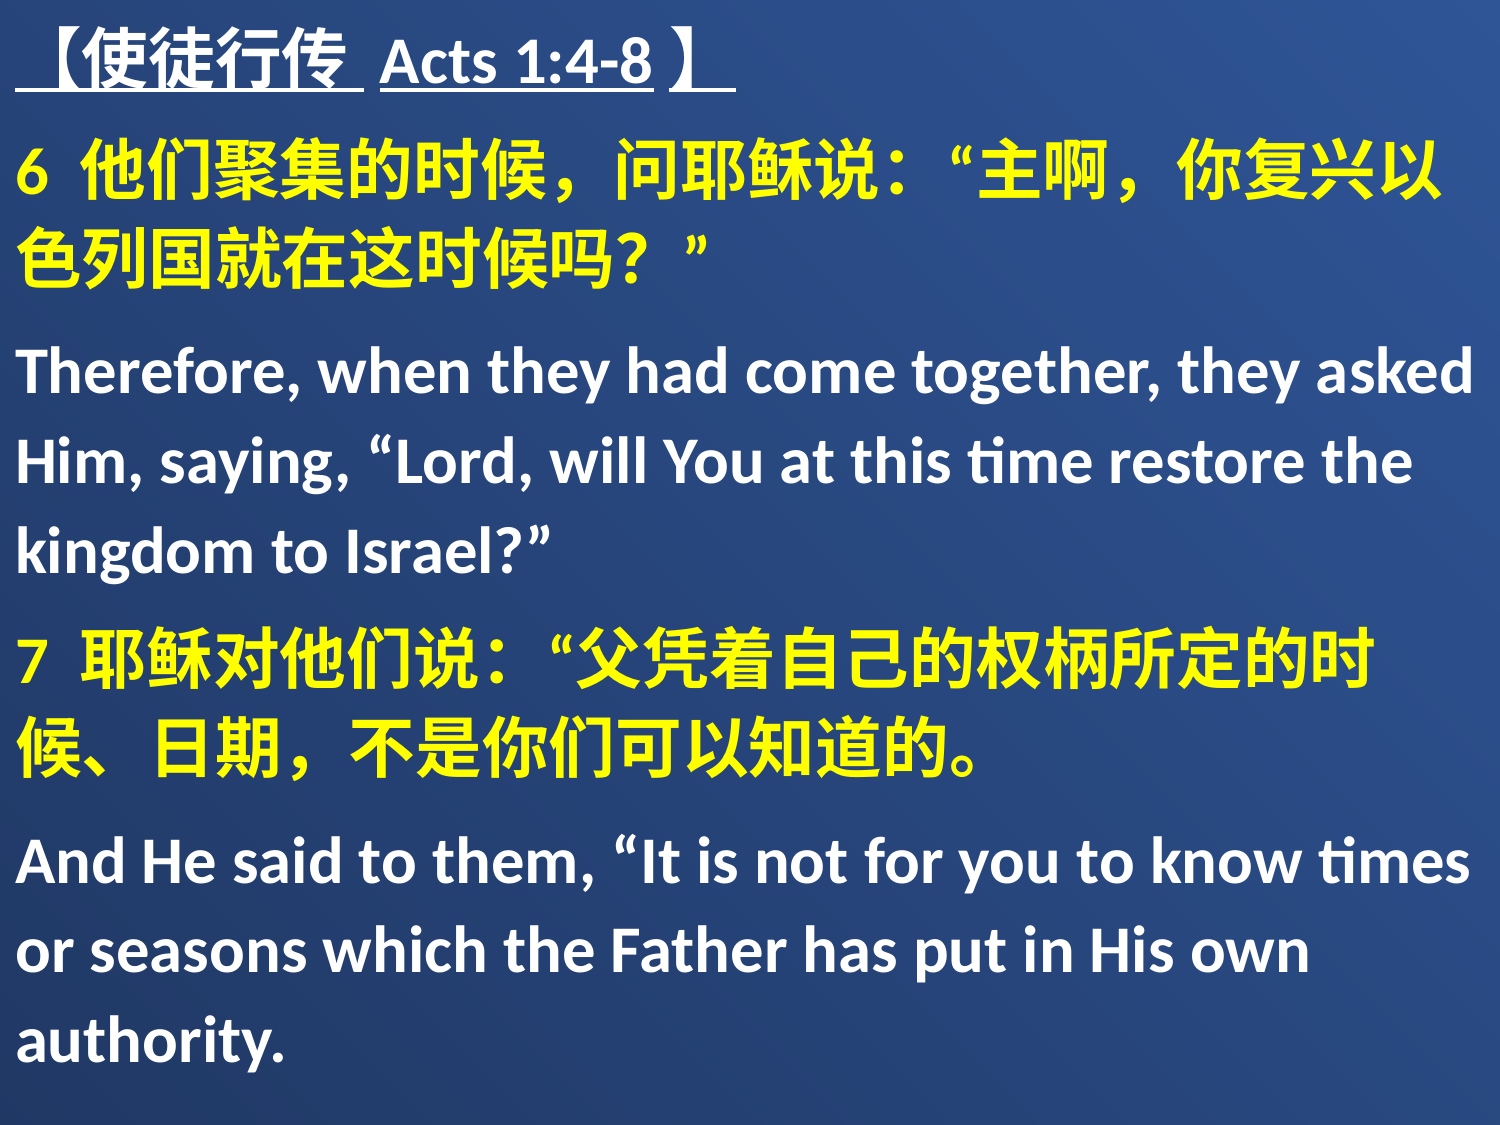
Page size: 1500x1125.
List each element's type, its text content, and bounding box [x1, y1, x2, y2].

subtitle 【使徒行传 Acts 1:4-8】 6 他们聚集的时候，问耶稣说：“主啊，你复兴以色列国就在这时候吗？” Therefore, when they had come together, they asked Him, saying, “Lord, will You at this time restore the kingdom to Israel?” 7 耶稣对他们说：“父凭着自己的权柄所定的时候、日期，不是你们可以知道的。 And He said to them, “It is not for you to know times or seasons which the Father has put in His own authority. [0, 0, 1500, 1125]
